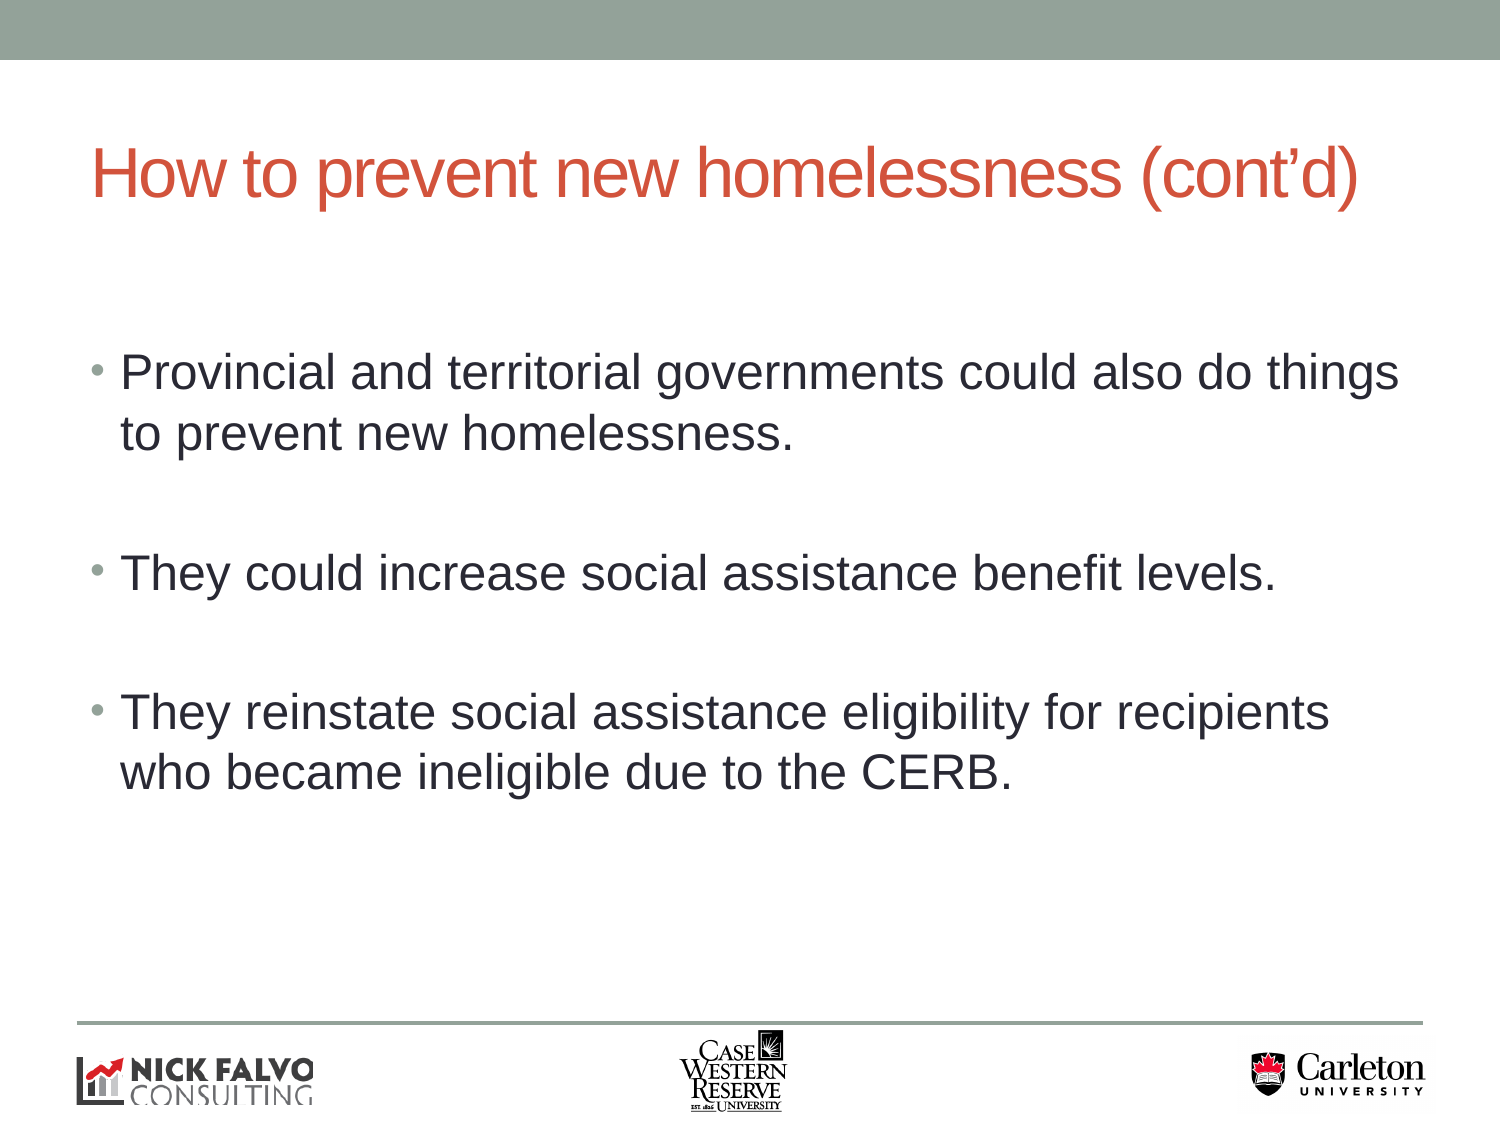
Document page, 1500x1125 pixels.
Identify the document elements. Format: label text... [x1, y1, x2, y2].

list Provincial and territorial governments could also do things to prevent new homelessness. They could increase social assistance benefit levels. They reinstate social assistance eligibility for recipients who became ineligible due to the CERB. [75, 262, 1425, 988]
picture [1237, 1035, 1436, 1114]
picture [679, 1030, 793, 1120]
title How to prevent new homelessness (cont’d) [75, 87, 1471, 250]
